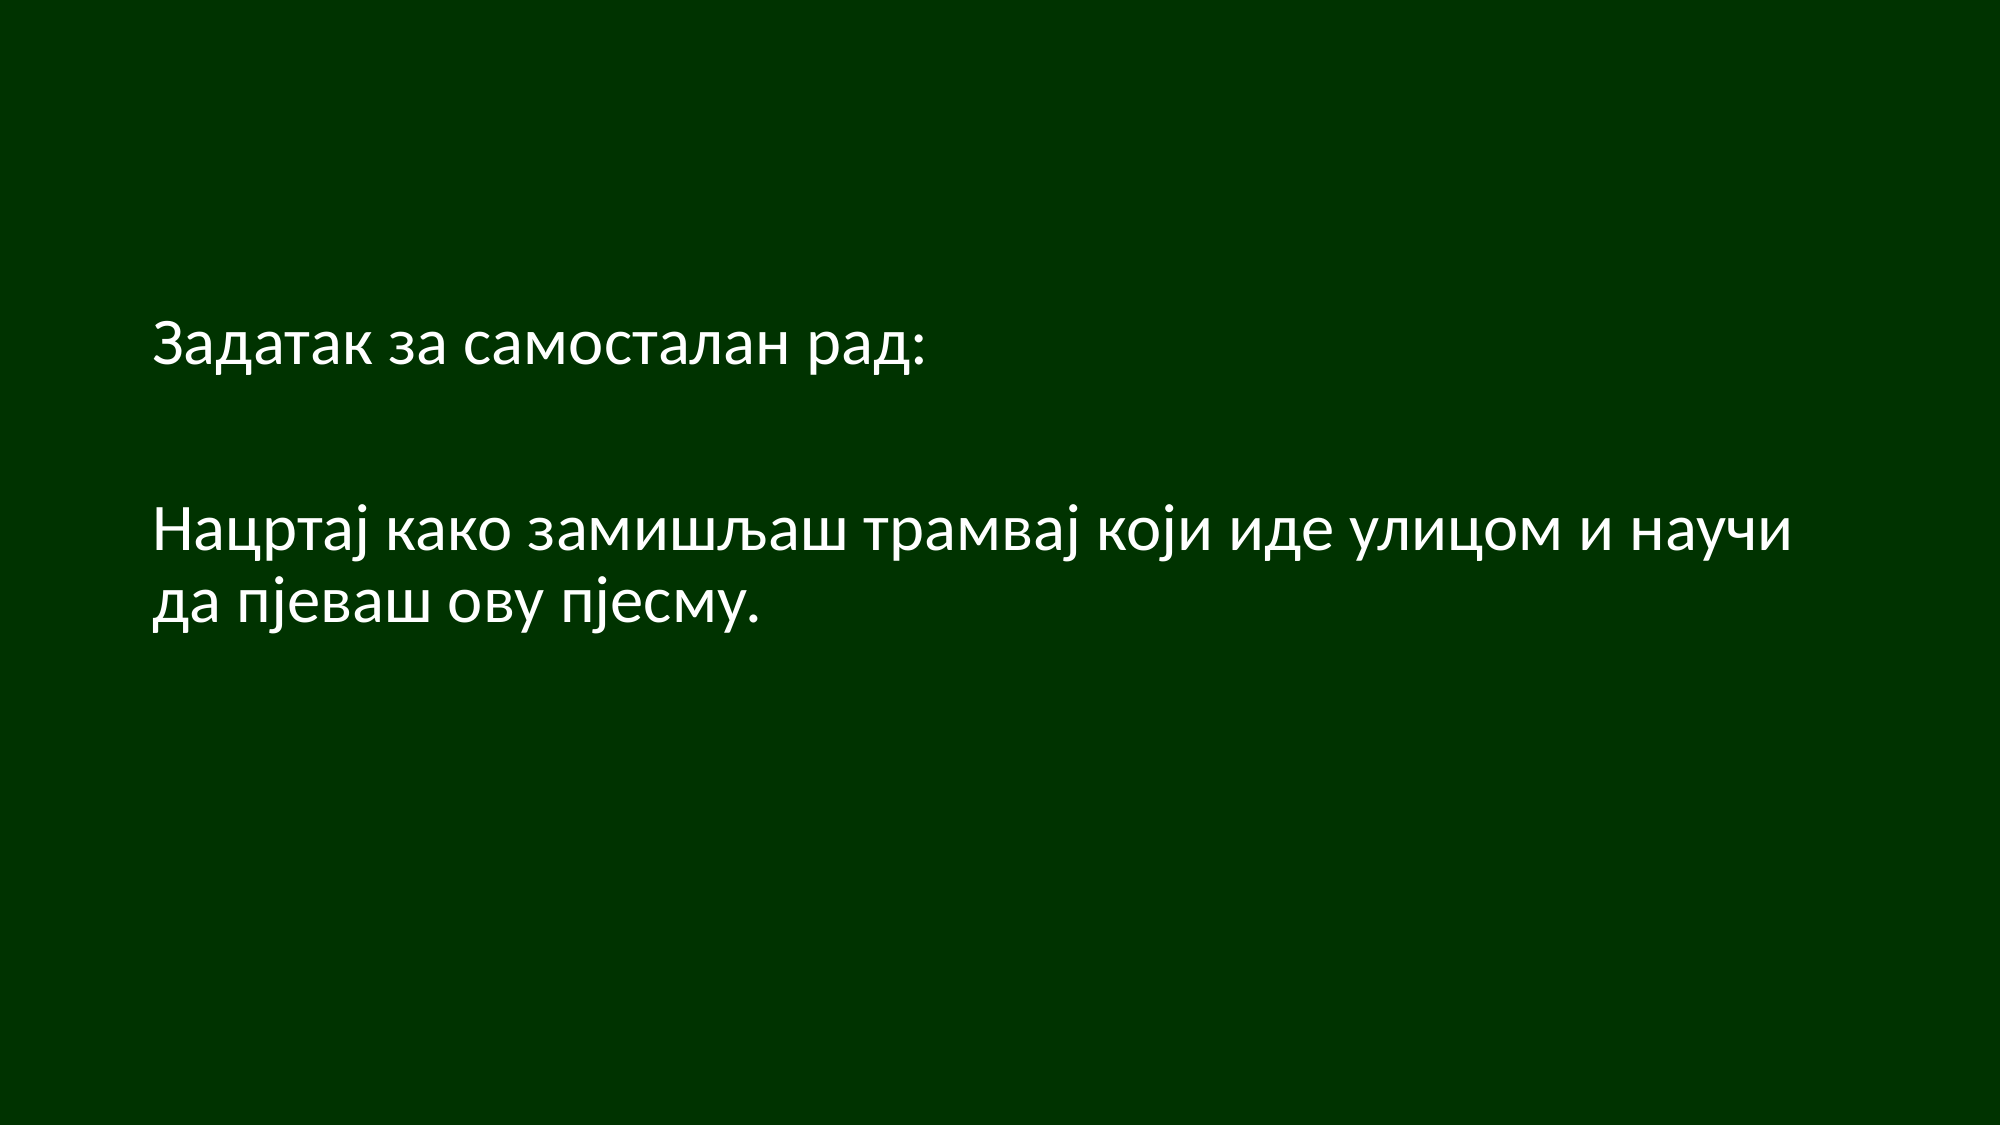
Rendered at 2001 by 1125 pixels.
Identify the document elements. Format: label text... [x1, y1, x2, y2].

list Задатак за самосталан рад: Нацртај како замишљаш трамвај који иде улицом и научи да пјеваш ову пјесму. [137, 299, 1863, 1014]
